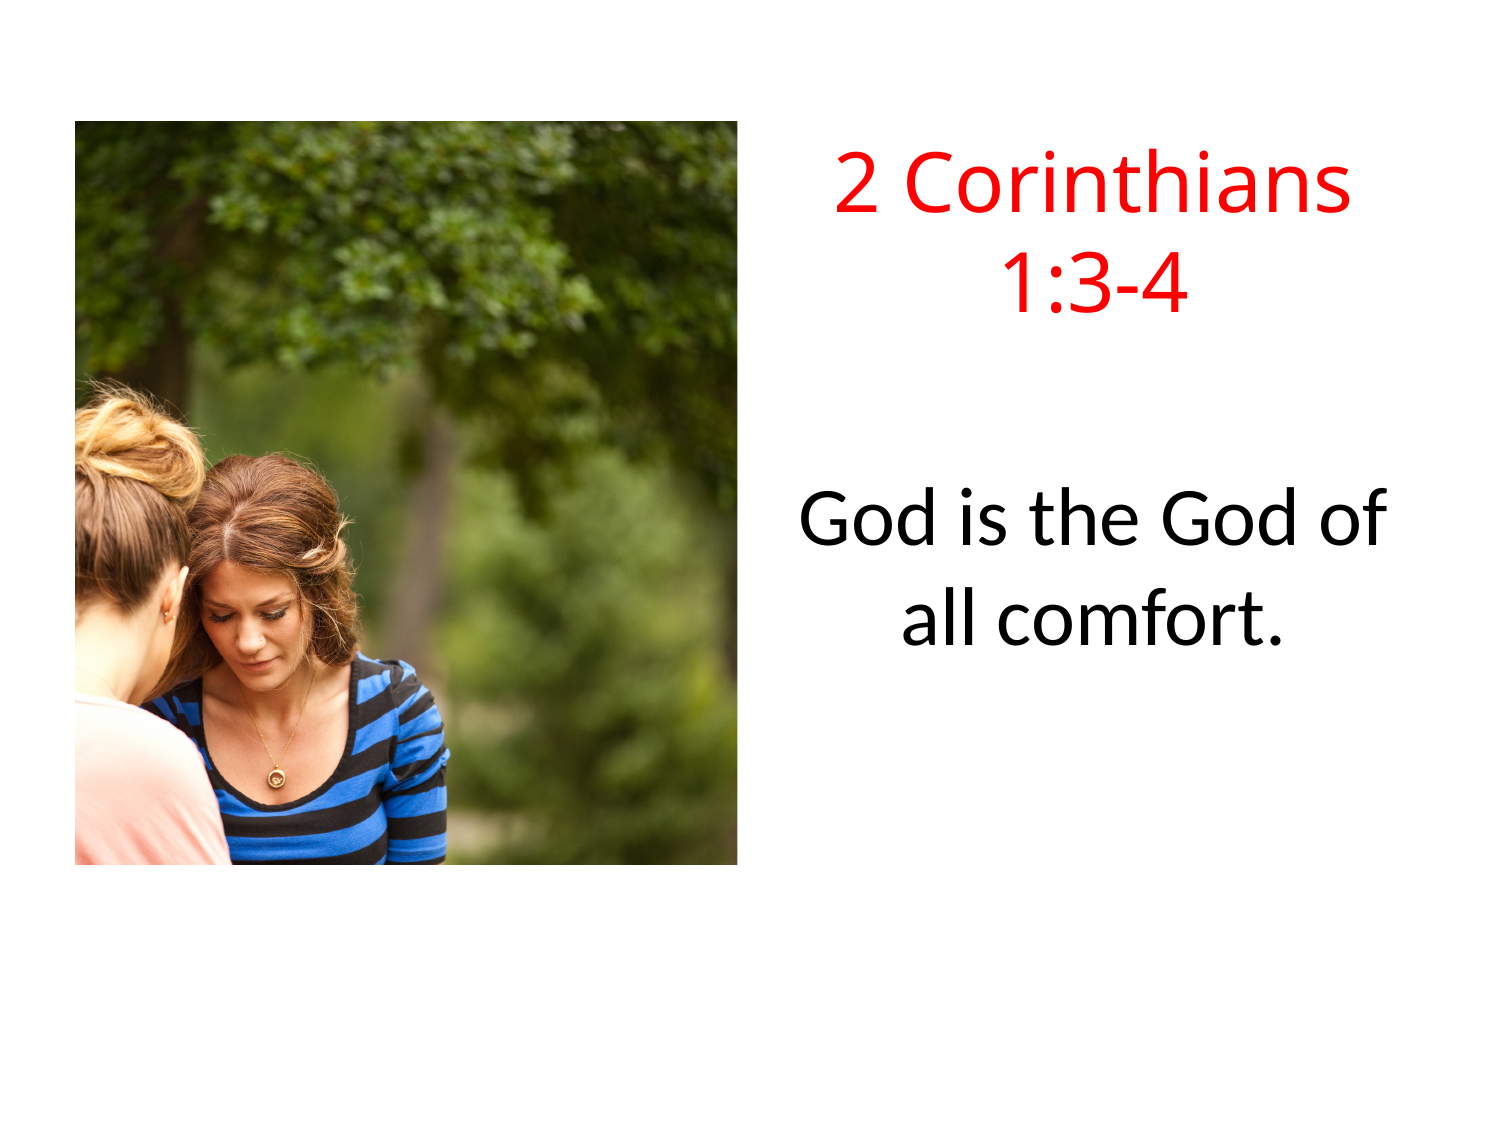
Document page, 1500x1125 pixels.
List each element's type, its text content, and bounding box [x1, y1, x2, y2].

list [74, 121, 738, 865]
list 2 Corinthians 1:3-4 God is the God of all comfort. [762, 121, 1425, 865]
